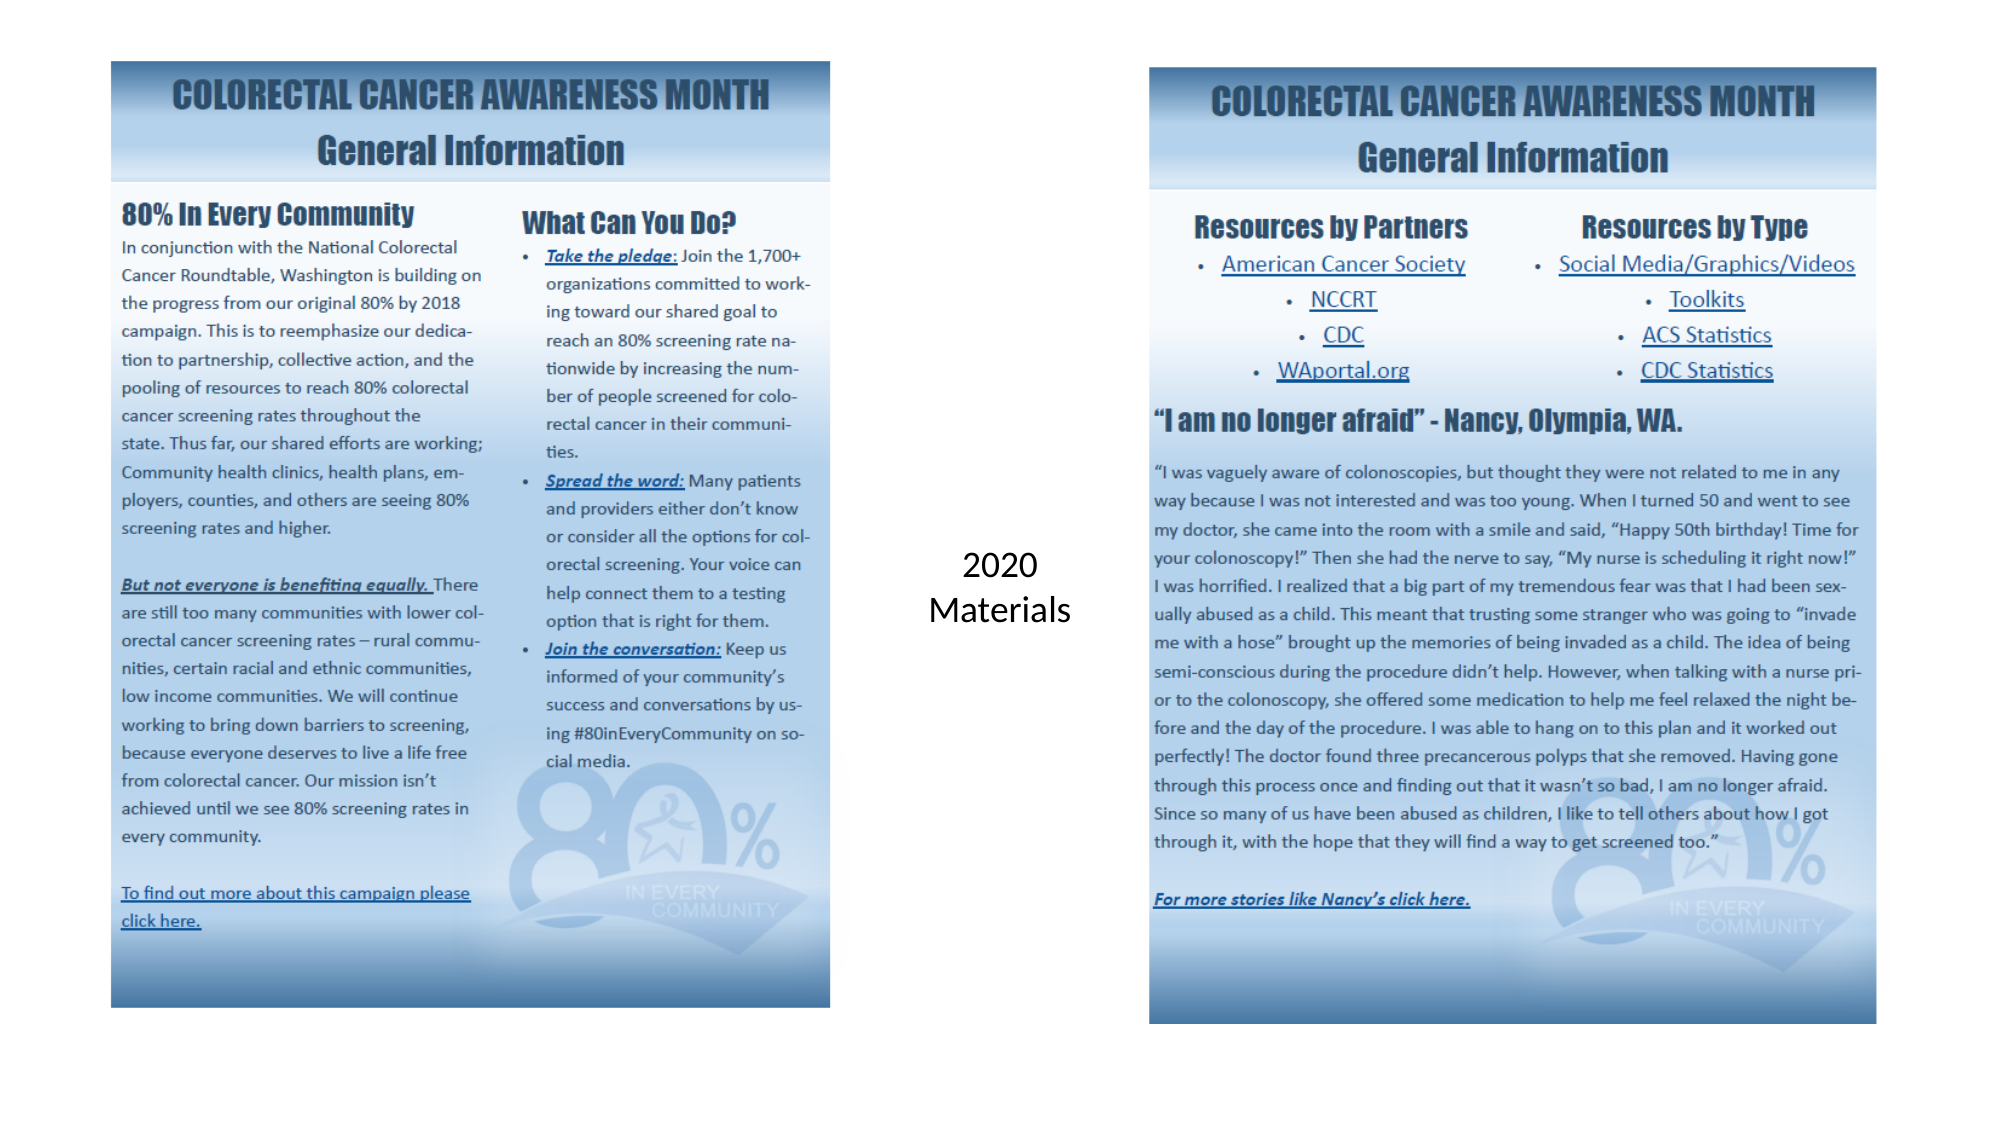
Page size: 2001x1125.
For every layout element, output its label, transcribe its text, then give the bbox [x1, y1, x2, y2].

text_box 2020 Materials [894, 532, 1106, 637]
picture [1142, 60, 1890, 1024]
picture [93, 60, 858, 1043]
